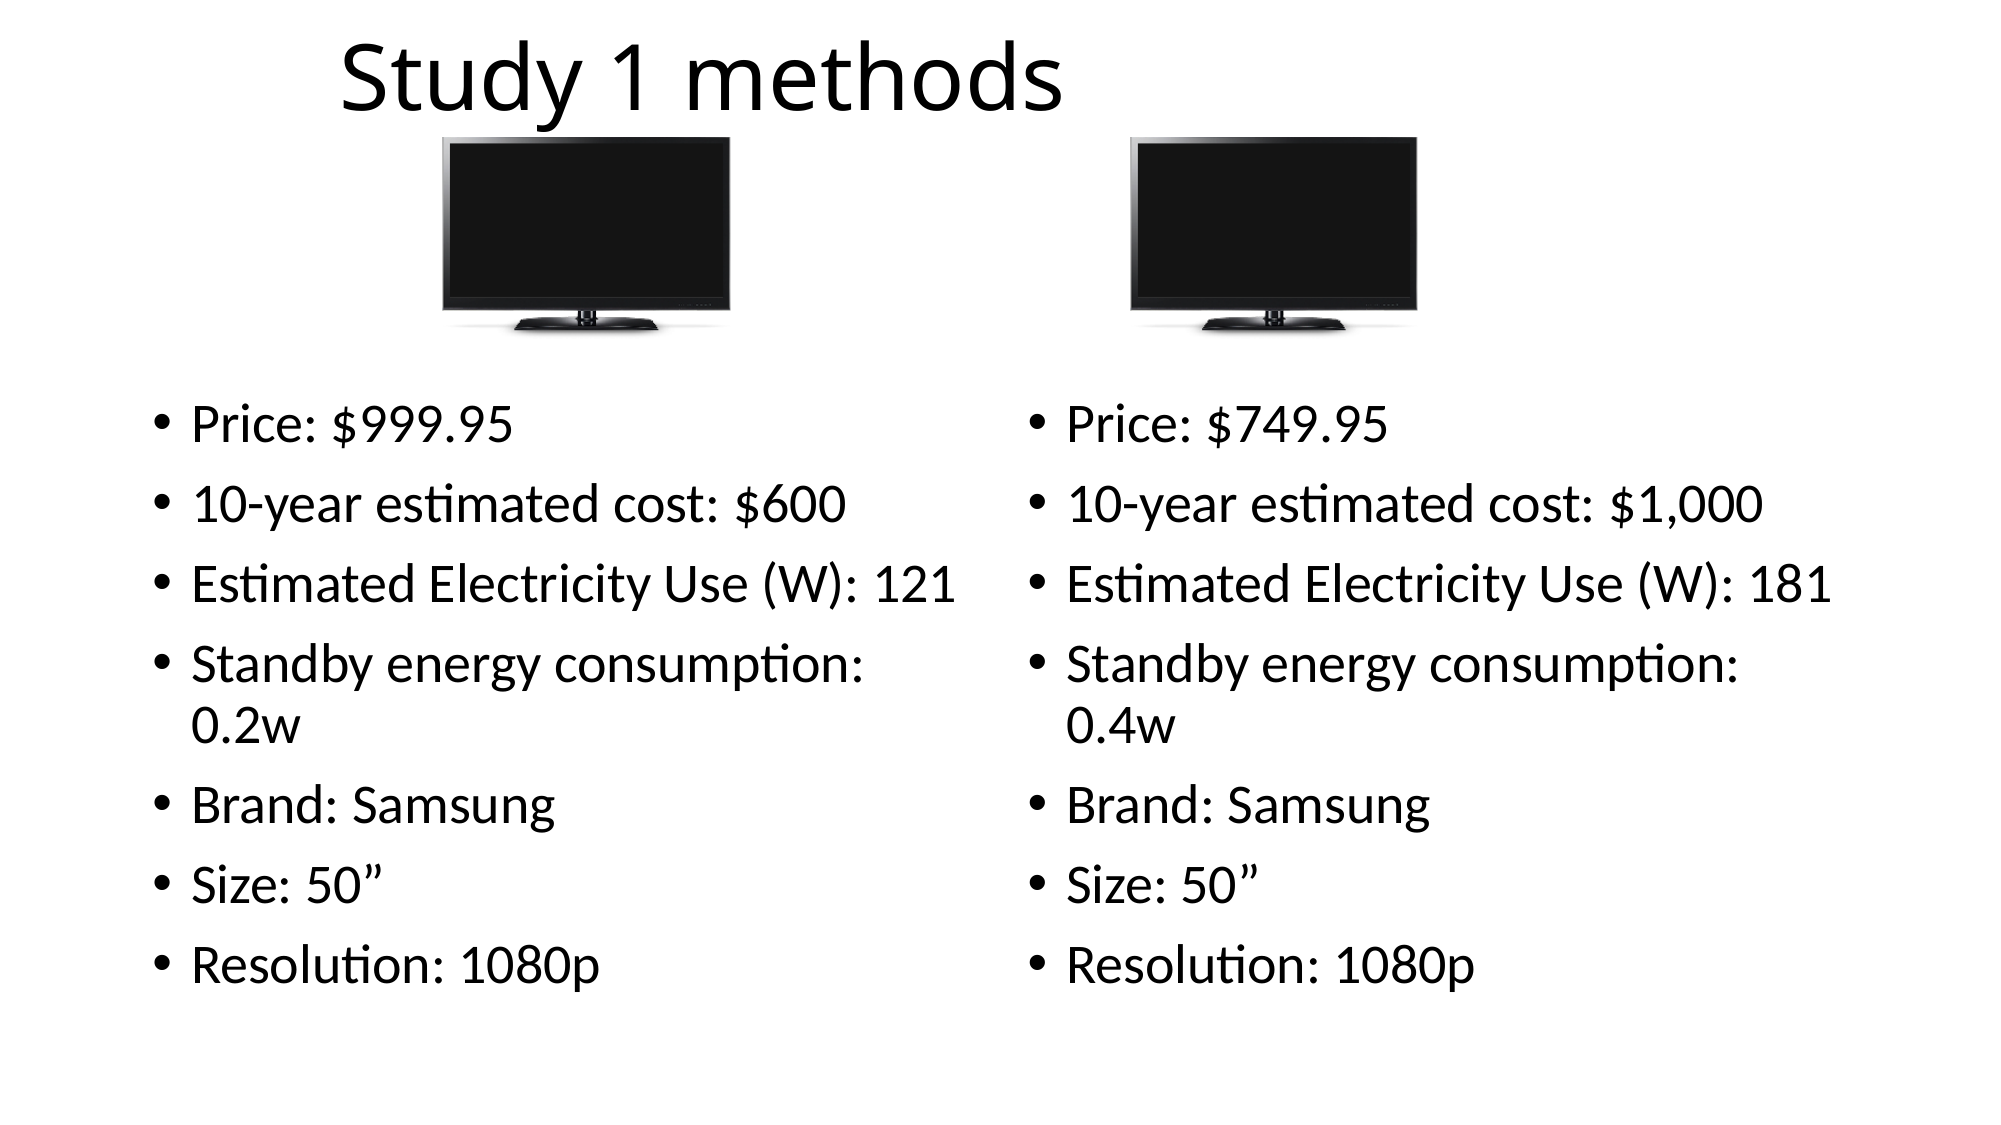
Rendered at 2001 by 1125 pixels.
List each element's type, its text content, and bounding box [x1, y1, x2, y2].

list Price: $749.95 10-year estimated cost: $1,000 Estimated Electricity Use (W): 181 Standby energy consumption: 0.4w Brand: Samsung Size: 50” Resolution: 1080p [1012, 299, 1863, 1014]
picture [1124, 137, 1425, 342]
title Study 1 methods [324, 0, 1675, 175]
picture [437, 137, 738, 342]
list Price: $999.95 10-year estimated cost: $600 Estimated Electricity Use (W): 121 Standby energy consumption: 0.2w Brand: Samsung Size: 50” Resolution: 1080p [137, 299, 988, 1014]
